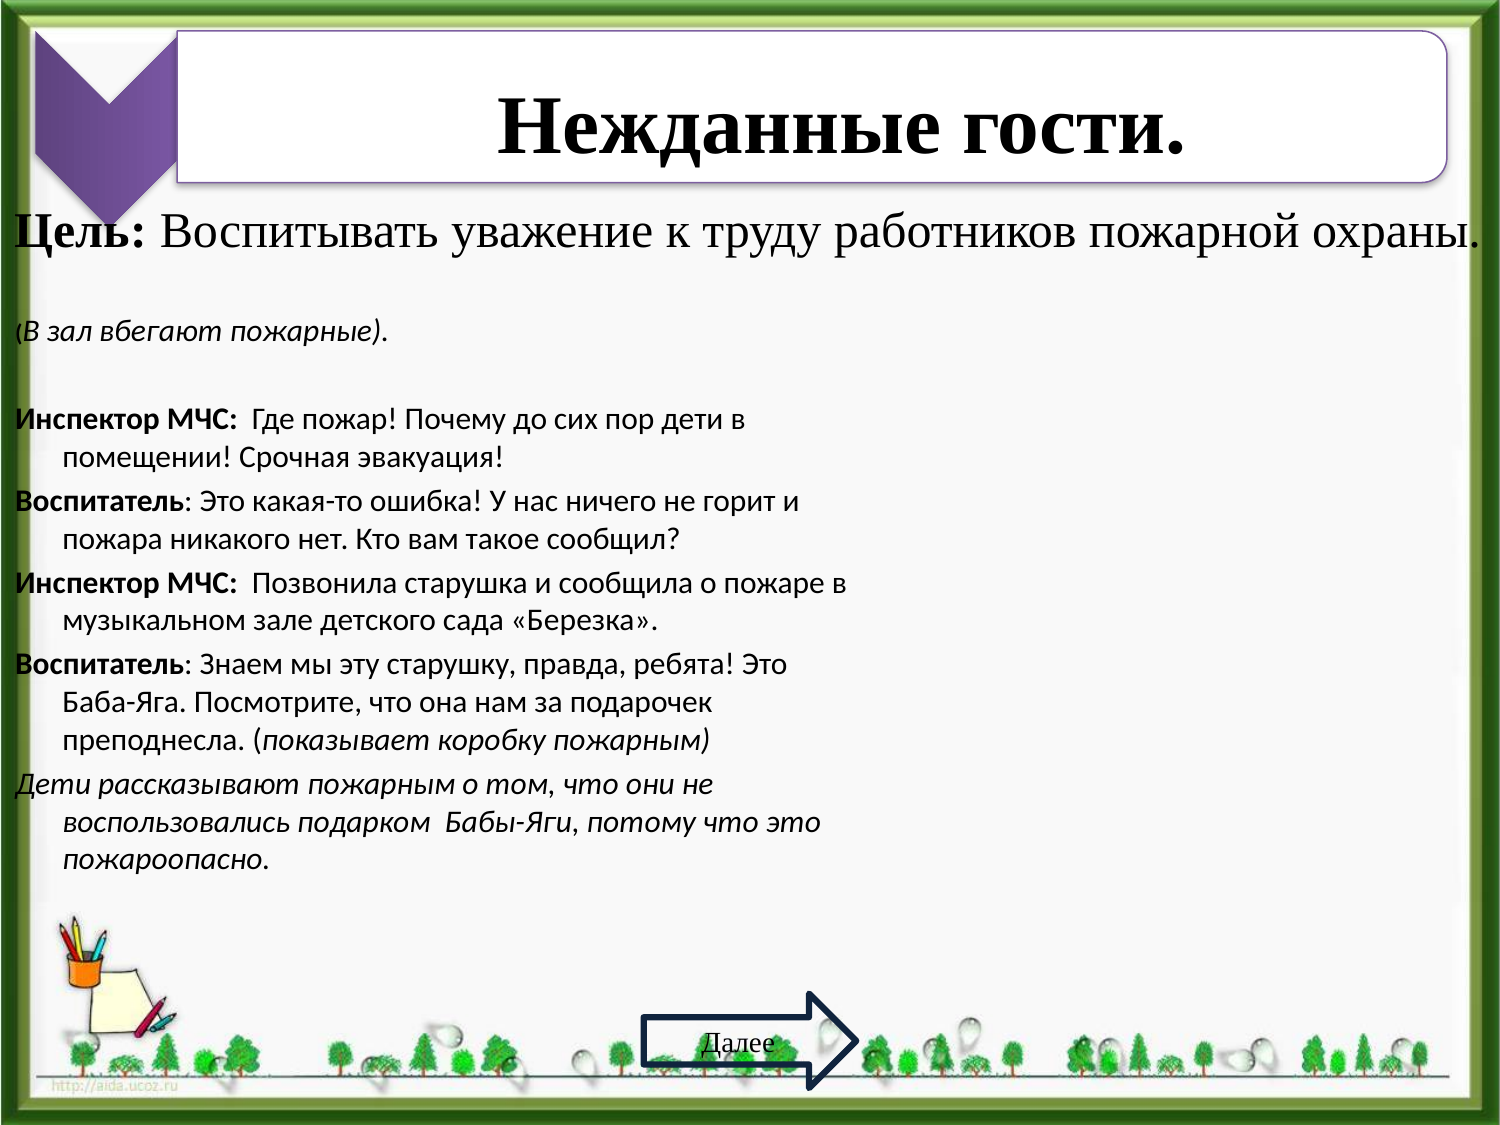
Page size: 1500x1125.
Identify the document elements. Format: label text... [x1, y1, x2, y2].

text_box Цель: Воспитывать уважение к труду работников пожарной охраны. [0, 190, 1500, 266]
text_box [176, 30, 1448, 203]
list (В зал вбегают пожарные). Инспектор МЧС: Где пожар! Почему до сих пор дети в помещении! Срочная эвакуация! Воспитатель: Это какая-то ошибка! У нас ничего не горит и пожара никакого нет. Кто вам такое сообщил? Инспектор МЧС: Позвонила старушка и сообщила о пожаре в музыкальном зале детского сада «Березка». Воспитатель: Знаем мы эту старушку, правда, ребята! Это Баба-Яга. Посмотрите, что она нам за подарочек преподнесла. (показывает коробку пожарным) Дети рассказывают пожарным о том, что они не воспользовались подарком Бабы-Яги, потому что это пожароопасно. [0, 302, 880, 935]
text_box Далее [641, 991, 859, 1091]
picture [0, 0, 1500, 190]
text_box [35, 30, 184, 228]
picture [0, 266, 1500, 1125]
